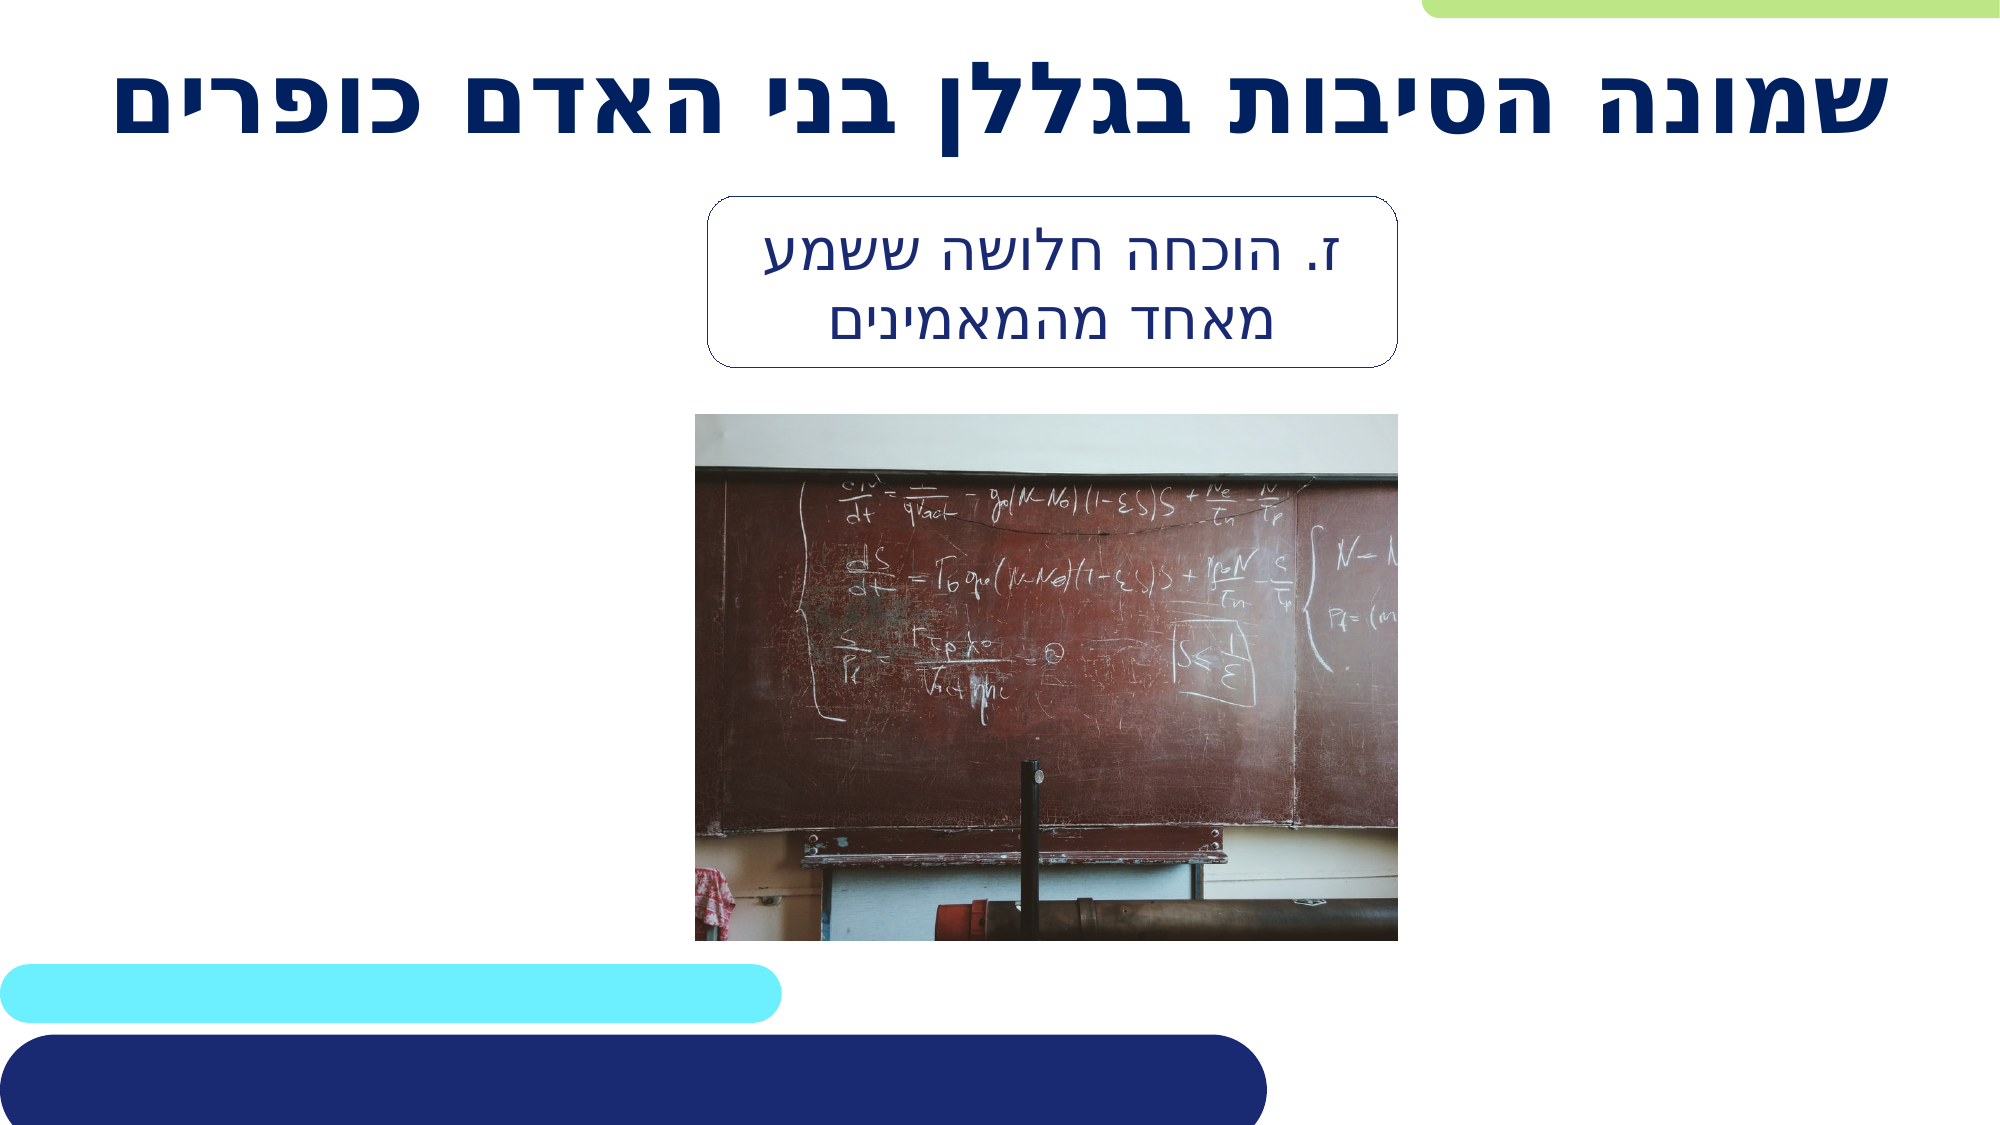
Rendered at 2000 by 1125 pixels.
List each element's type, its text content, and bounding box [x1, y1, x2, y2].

picture [695, 413, 1398, 941]
title שמונה הסיבות בגללן בני האדם כופרים [84, 34, 1916, 154]
text_box ז. הוכחה חלושה ששמע מאחד מהמאמינים [707, 196, 1398, 368]
